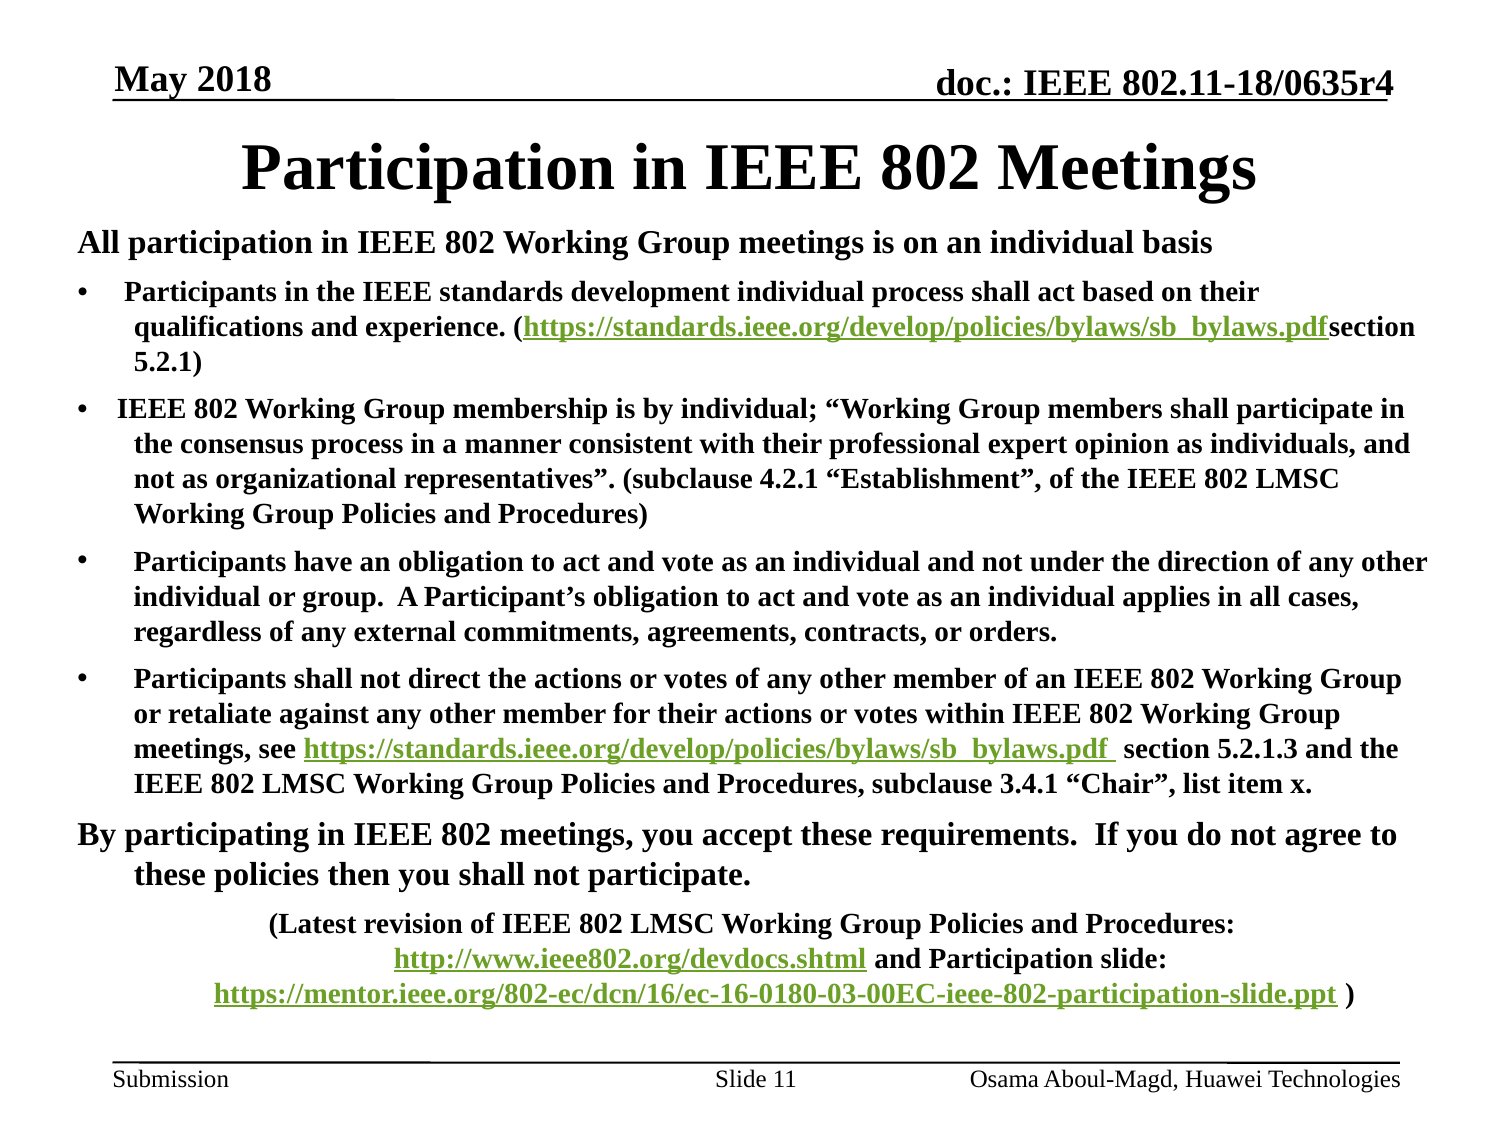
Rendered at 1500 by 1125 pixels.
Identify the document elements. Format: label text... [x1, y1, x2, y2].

title Participation in IEEE 802 Meetings [112, 112, 1388, 212]
footer Osama Aboul-Magd, Huawei Technologies [878, 1061, 1402, 1093]
list All participation in IEEE 802 Working Group meetings is on an individual basis • Participants in the IEEE standards development individual process shall act based on their qualifications and experience. (https://standards.ieee.org/develop/policies/bylaws/sb_bylaws.pdfsection 5.2.1) • IEEE 802 Working Group membership is by individual; “Working Group members shall participate in the consensus process in a manner consistent with their professional expert opinion as individuals, and not as organizational representatives”. (subclause 4.2.1 “Establishment”, of the IEEE 802 LMSC Working Group Policies and Procedures) Participants have an obligation to act and vote as an individual and not under the direction of any other individual or group. A Participant’s obligation to act and vote as an individual applies in all cases, regardless of any external commitments, agreements, contracts, or orders. Participants shall not direct the actions or votes of any other member of an IEEE 802 Working Group or retaliate against any other member for their actions or votes within IEEE 802 Working Group meetings, see https://standards.ieee.org/develop/policies/bylaws/sb_bylaws.pdf section 5.2.1.3 and the IEEE 802 LMSC Working Group Policies and Procedures, subclause 3.4.1 “Chair”, list item x. By participating in IEEE 802 meetings, you accept these requirements. If you do not agree to these policies then you shall not participate. (Latest revision of IEEE 802 LMSC Working Group Policies and Procedures: http://www.ieee802.org/devdocs.shtml and Participation slide: https://mentor.ieee.org/802-ec/dcn/16/ec-16-0180-03-00EC-ieee-802-participation-slide.ppt ) [62, 212, 1451, 1001]
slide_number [114, 54, 423, 100]
slide_number Slide 11 [712, 1061, 800, 1123]
